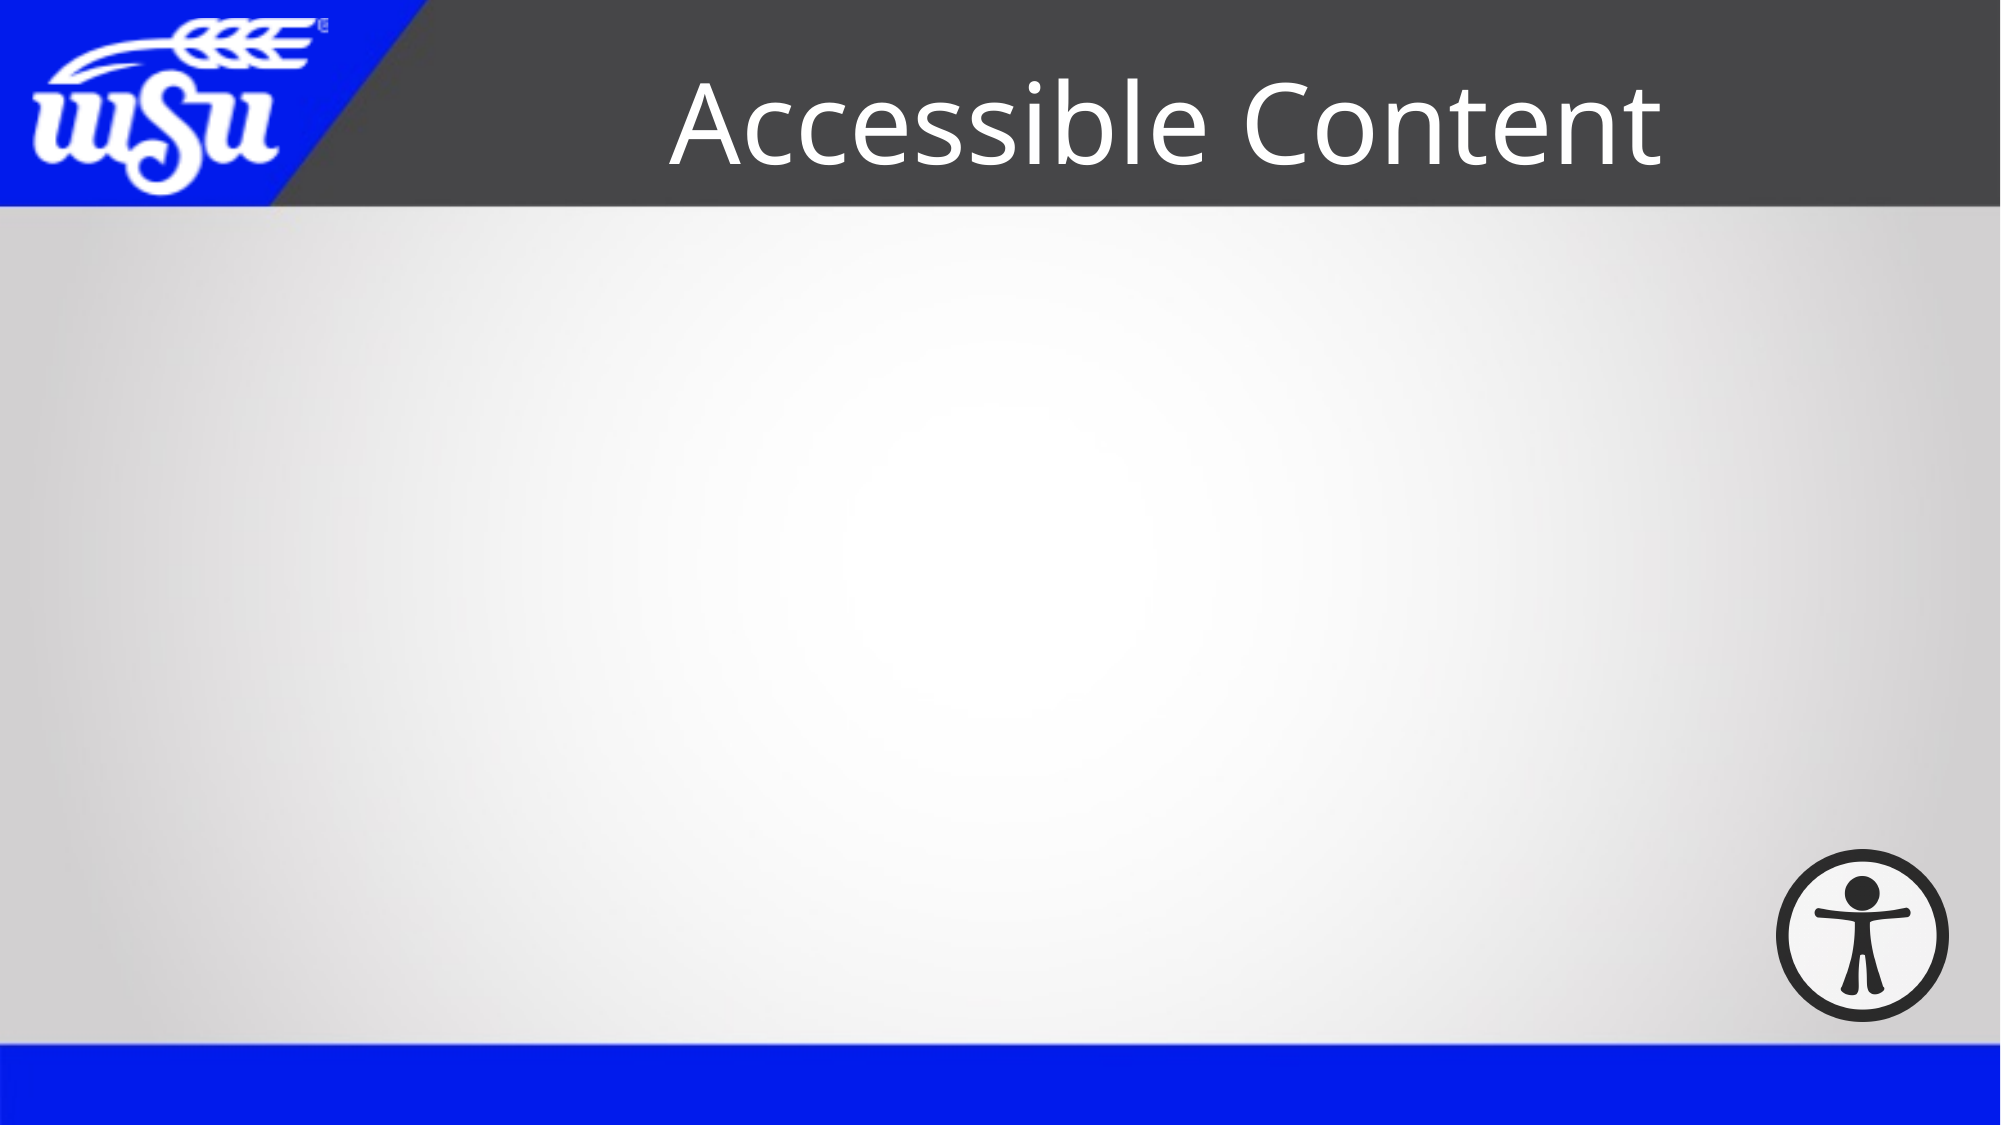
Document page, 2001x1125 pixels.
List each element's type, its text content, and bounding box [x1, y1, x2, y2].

title Accessible Content [468, 49, 1864, 207]
